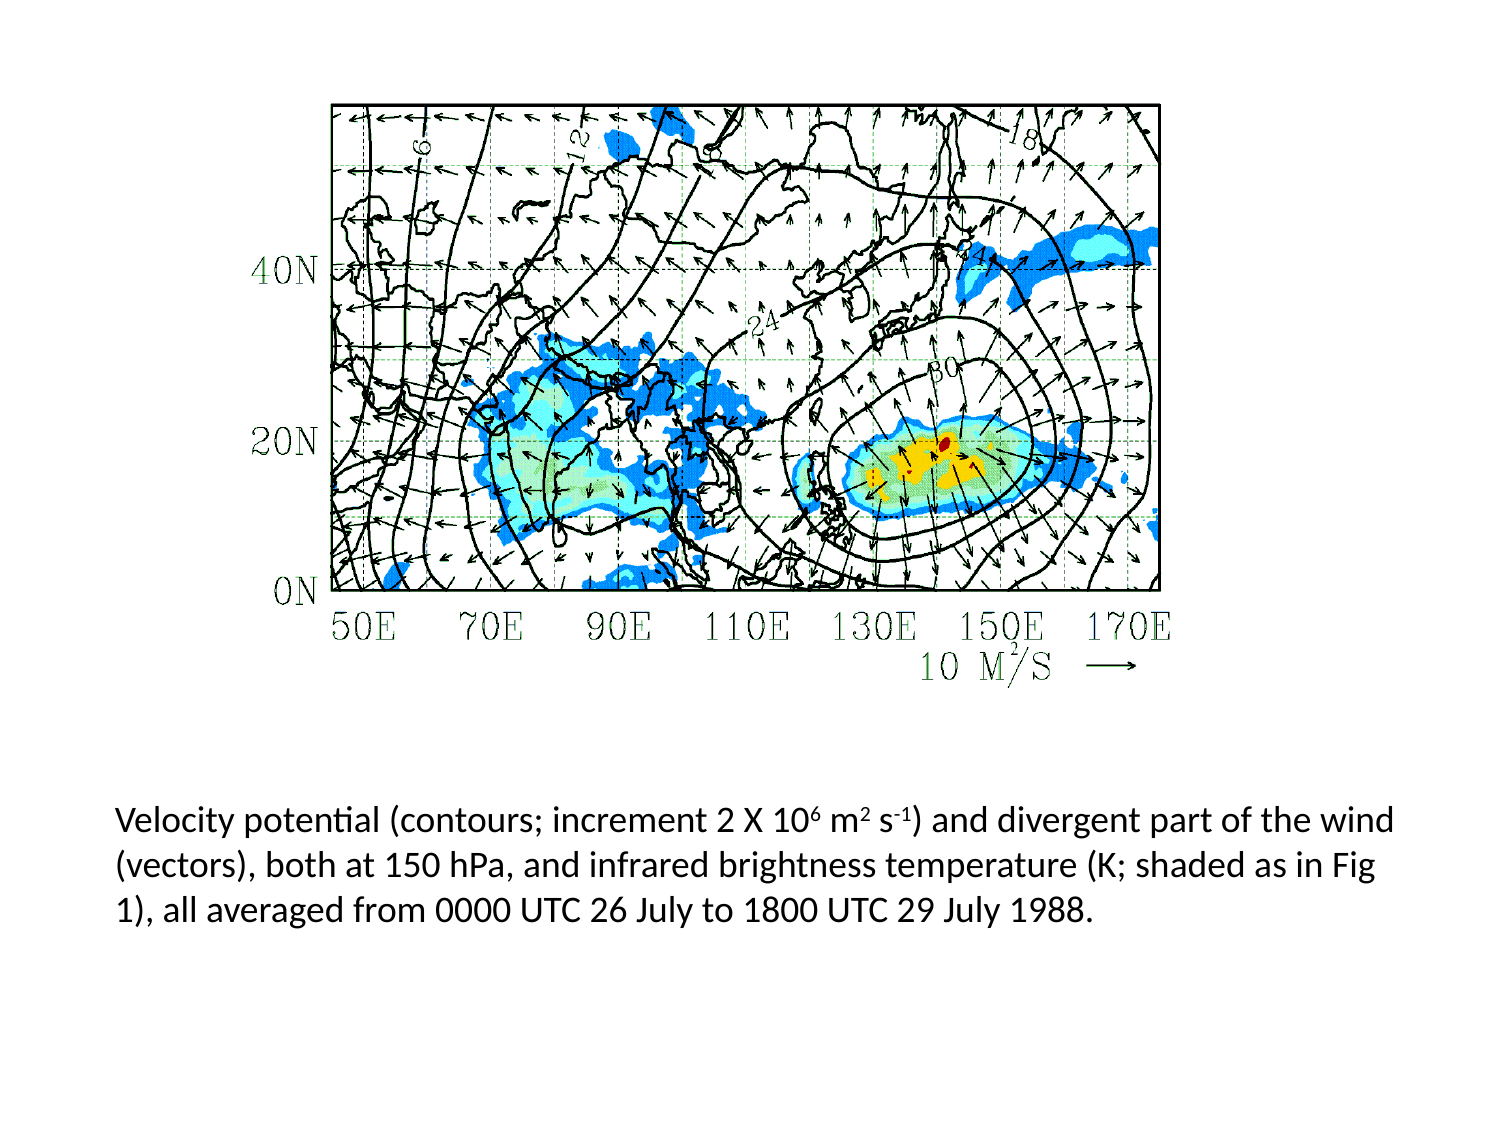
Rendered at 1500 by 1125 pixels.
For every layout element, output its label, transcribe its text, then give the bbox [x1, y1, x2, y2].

picture [224, 74, 1201, 721]
text_box Velocity potential (contours; increment 2 X 106 m2 s-1) and divergent part of the wind (vectors), both at 150 hPa, and infrared brightness temperature (K; shaded as in Fig 1), all averaged from 0000 UTC 26 July to 1800 UTC 29 July 1988. [99, 787, 1413, 938]
